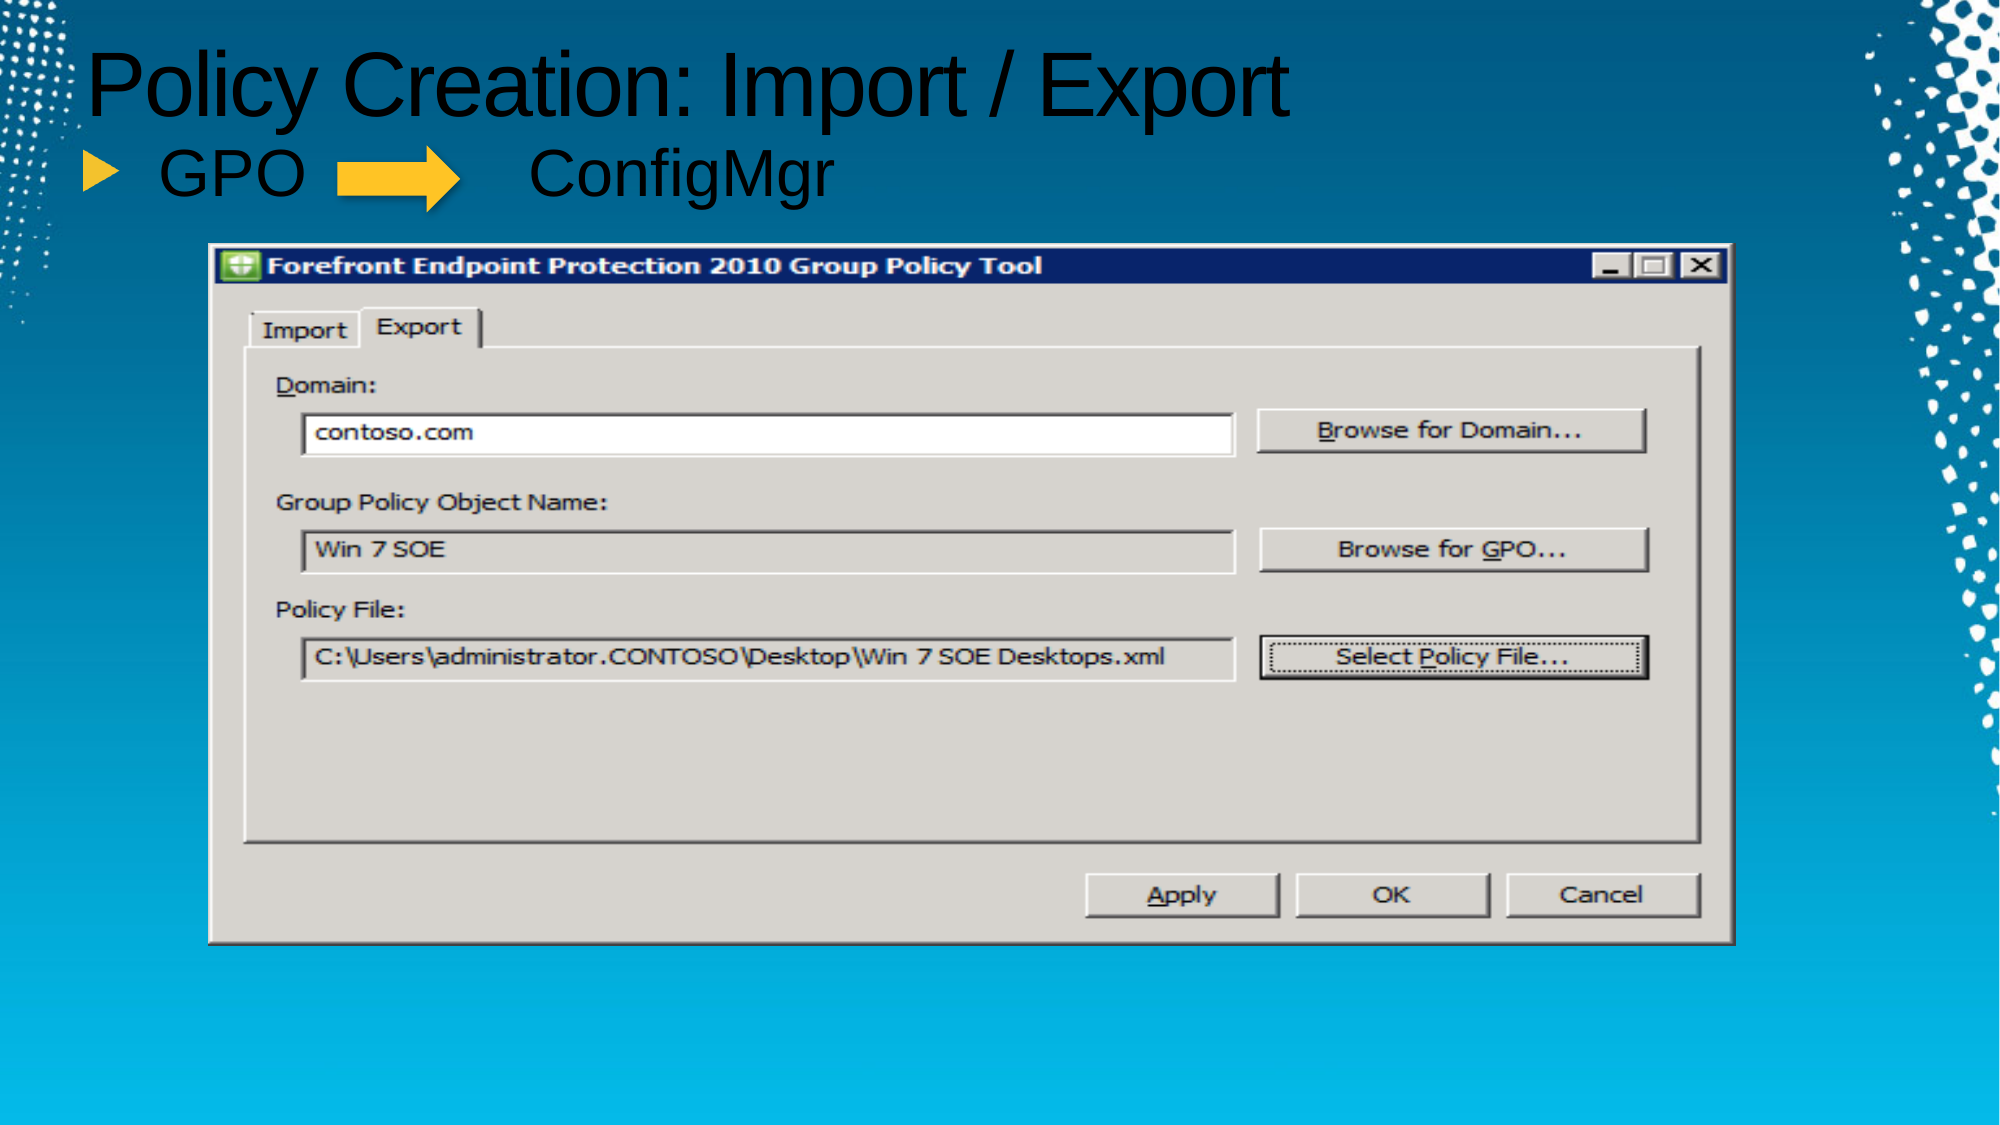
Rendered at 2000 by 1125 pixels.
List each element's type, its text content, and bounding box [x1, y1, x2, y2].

picture [1988, 691, 2000, 709]
picture [1950, 359, 1960, 366]
picture [30, 14, 40, 23]
picture [54, 76, 60, 83]
text_box [337, 145, 461, 213]
picture [0, 40, 9, 45]
title Policy Creation: Import / Export [85, 37, 1914, 138]
picture [1955, 557, 1965, 573]
picture [1922, 200, 1934, 207]
picture [31, 131, 37, 138]
picture [1920, 257, 1932, 264]
picture [29, 27, 38, 38]
picture [1978, 517, 1987, 527]
picture [1921, 0, 1934, 8]
picture [1935, 431, 1946, 449]
picture [1946, 525, 1956, 533]
picture [1955, 246, 1965, 256]
picture [1990, 492, 2000, 505]
picture [1935, 379, 1948, 391]
picture [17, 129, 23, 136]
picture [1993, 321, 2000, 339]
picture [56, 47, 64, 55]
picture [47, 0, 57, 10]
picture [0, 155, 5, 163]
picture [41, 59, 48, 67]
picture [10, 69, 17, 78]
picture [33, 88, 42, 97]
picture [1992, 438, 2000, 448]
picture [209, 244, 1735, 945]
picture [16, 22, 23, 34]
picture [55, 62, 62, 69]
picture [1983, 404, 1992, 414]
picture [1969, 625, 1985, 642]
picture [0, 24, 9, 33]
picture [18, 0, 29, 6]
picture [1917, 308, 1929, 326]
picture [1935, 0, 2000, 306]
picture [1928, 399, 1939, 415]
picture [1984, 349, 1992, 357]
picture [1930, 291, 1941, 297]
picture [1963, 278, 1976, 291]
picture [18, 13, 26, 19]
picture [1982, 714, 1993, 729]
picture [1942, 269, 1953, 276]
picture [1963, 589, 1976, 607]
picture [1941, 324, 1952, 332]
picture [1995, 582, 2000, 595]
picture [42, 31, 53, 39]
picture [1988, 547, 2000, 561]
picture [1957, 187, 1971, 200]
picture [11, 55, 21, 64]
picture [16, 143, 21, 151]
picture [6, 97, 12, 105]
picture [1972, 570, 1986, 583]
picture [1915, 109, 1924, 119]
picture [28, 42, 36, 53]
picture [1979, 657, 1995, 676]
picture [1925, 141, 1935, 155]
picture [1960, 392, 1970, 403]
picture [9, 84, 15, 91]
picture [1952, 502, 1967, 516]
picture [26, 57, 34, 68]
picture [84, 151, 117, 190]
picture [1980, 460, 1987, 469]
picture [1972, 312, 1985, 322]
picture [1932, 235, 1943, 241]
picture [13, 41, 25, 49]
picture [1938, 122, 1950, 133]
picture [1948, 413, 1958, 424]
picture [1991, 747, 2000, 765]
picture [33, 116, 40, 124]
picture [33, 0, 42, 10]
picture [1981, 604, 2000, 620]
picture [34, 101, 43, 111]
picture [1929, 27, 1945, 45]
picture [1953, 301, 1962, 312]
picture [1973, 368, 1982, 380]
picture [1991, 637, 2000, 652]
picture [1945, 213, 1955, 220]
picture [1925, 87, 1941, 99]
picture [1968, 481, 1978, 492]
picture [3, 10, 11, 18]
picture [1970, 426, 1980, 436]
picture [1926, 344, 1939, 358]
picture [1935, 177, 1945, 189]
picture [1963, 535, 1977, 550]
picture [1917, 164, 1923, 177]
picture [1946, 155, 1961, 167]
picture [1974, 683, 1985, 694]
picture [38, 74, 47, 80]
picture [43, 42, 49, 53]
picture [1958, 445, 1968, 460]
list GPO ConfigMgr [83, 139, 1917, 959]
picture [1942, 465, 1958, 483]
picture [58, 32, 66, 41]
picture [24, 72, 32, 79]
picture [1963, 335, 1972, 344]
picture [1994, 382, 2000, 391]
picture [45, 16, 55, 24]
picture [1919, 367, 1930, 378]
